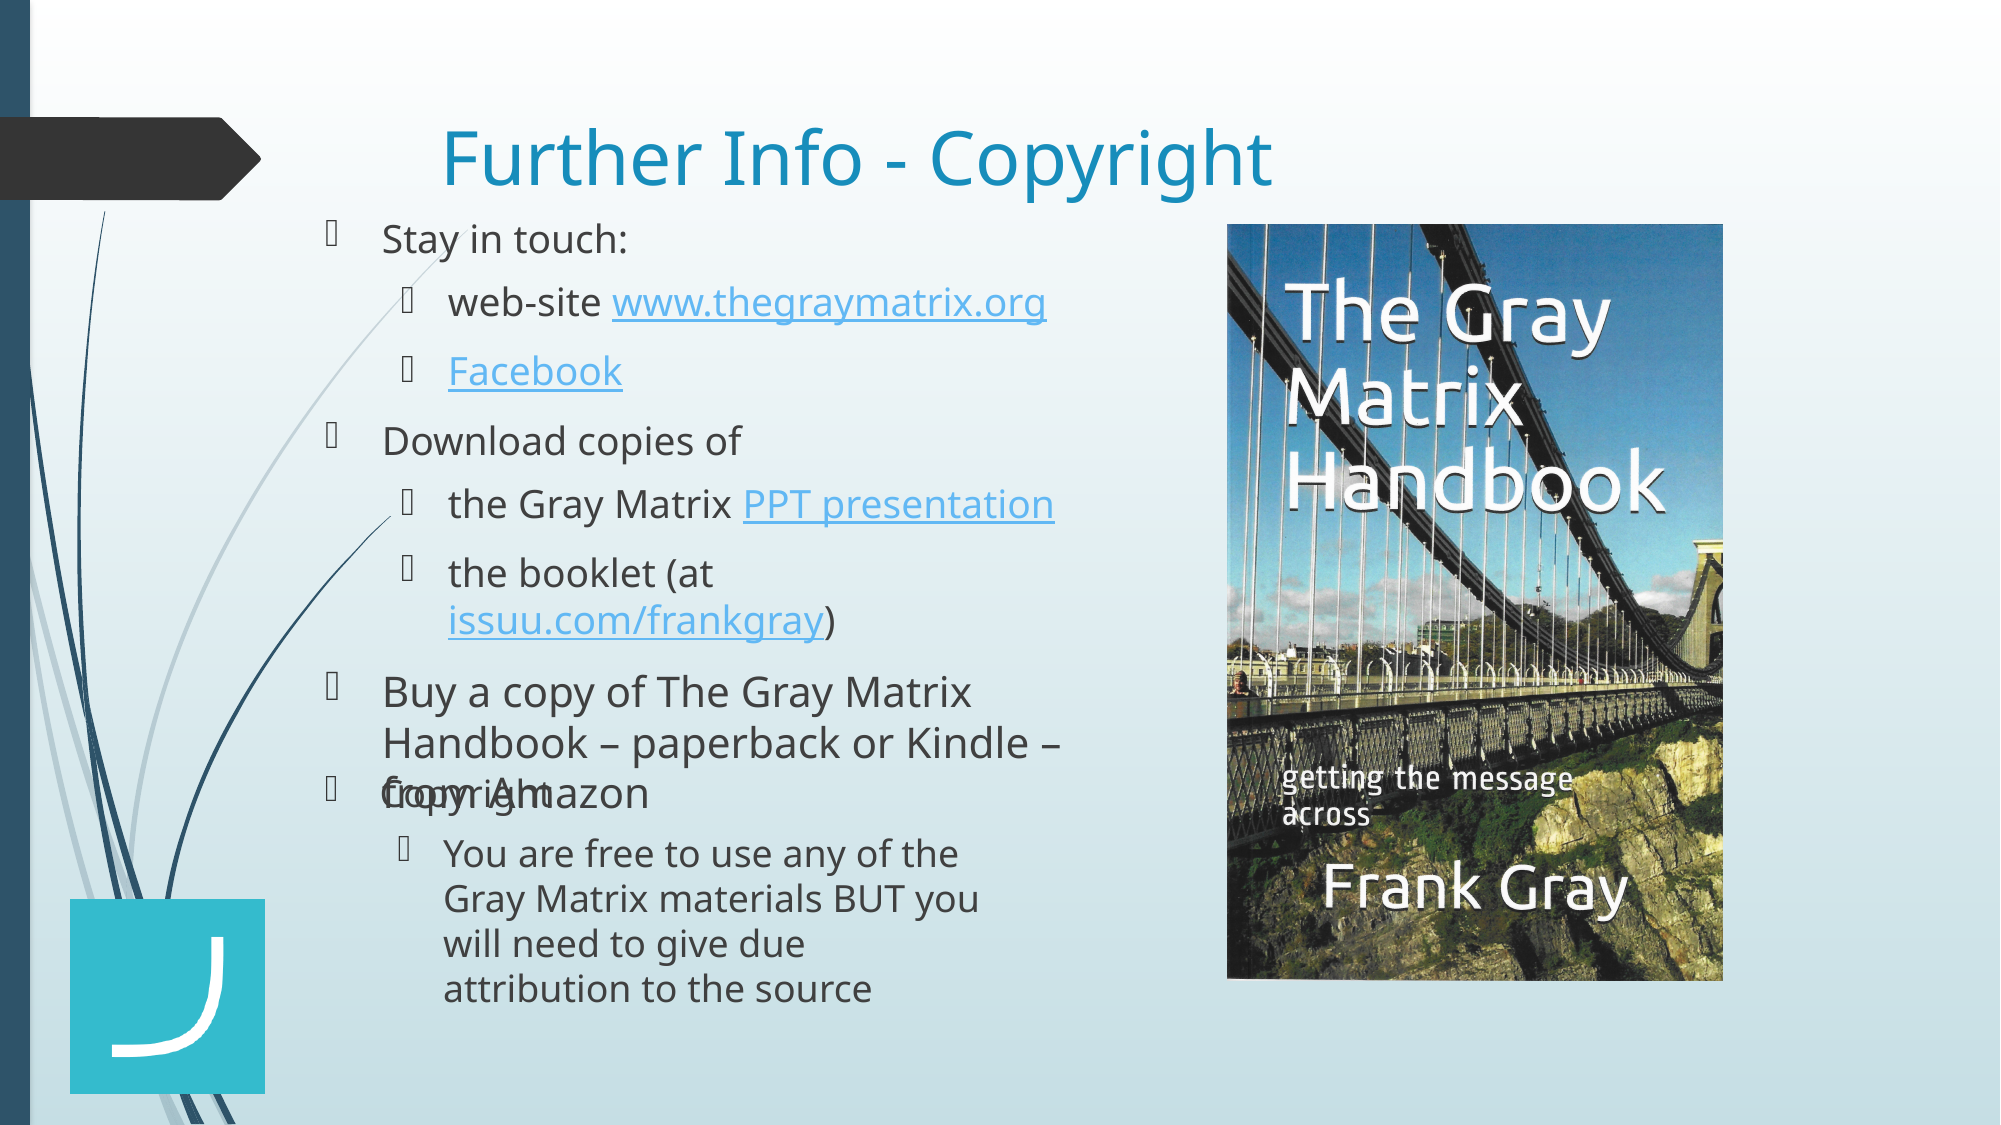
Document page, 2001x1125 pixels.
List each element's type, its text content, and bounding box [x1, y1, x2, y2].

picture [1227, 224, 1724, 982]
list Stay in touch: web-site www.thegraymatrix.org Facebook Download copies of the Gray Matrix PPT presentation the booklet (at issuu.com/frankgray) Buy a copy of The Gray Matrix Handbook – paperback or Kindle –from Amazon [310, 206, 1115, 827]
picture [70, 899, 265, 1094]
list Copyright You are free to use any of the Gray Matrix materials BUT you will need to give due attribution to the source [310, 762, 1018, 1022]
title Further Info - Copyright [425, 102, 1888, 313]
